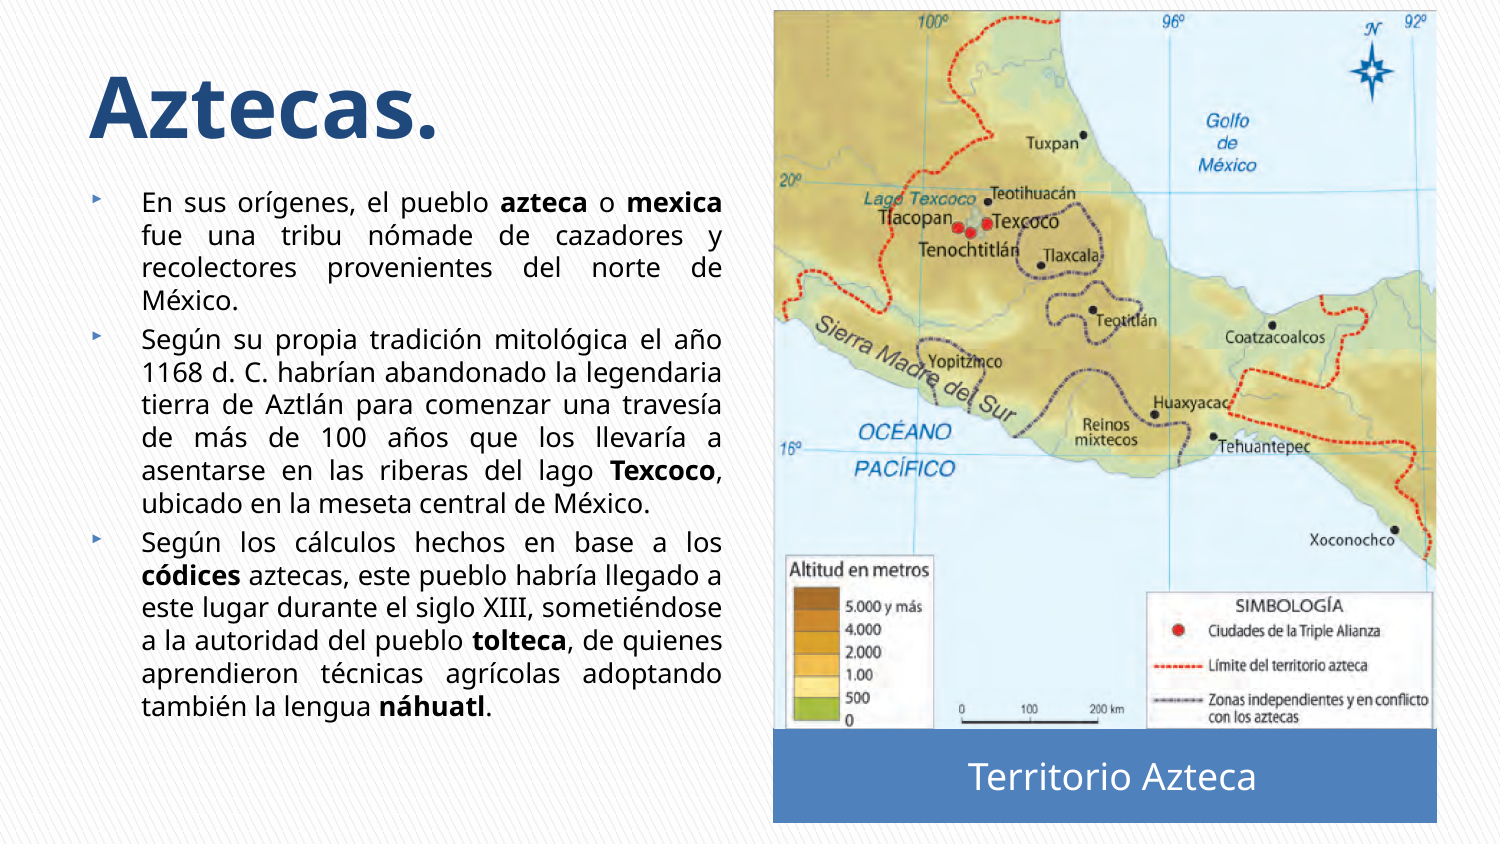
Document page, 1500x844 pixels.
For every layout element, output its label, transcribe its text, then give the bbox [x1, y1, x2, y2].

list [773, 9, 1437, 729]
title Aztecas. [75, 33, 767, 175]
list En sus orígenes, el pueblo azteca o mexica fue una tribu nómade de cazadores y recolectores provenientes del norte de México. Según su propia tradición mitológica el año 1168 d. C. habrían abandonado la legendaria tierra de Aztlán para comenzar una travesía de más de 100 años que los llevaría a asentarse en las riberas del lago Texcoco, ubicado en la meseta central de México. Según los cálculos hechos en base a los códices aztecas, este pueblo habría llegado a este lugar durante el siglo XIII, sometiéndose a la autoridad del pueblo tolteca, de quienes aprendieron técnicas agrícolas adoptando también la lengua náhuatl. [75, 177, 738, 760]
list Territorio Azteca [773, 739, 1437, 823]
